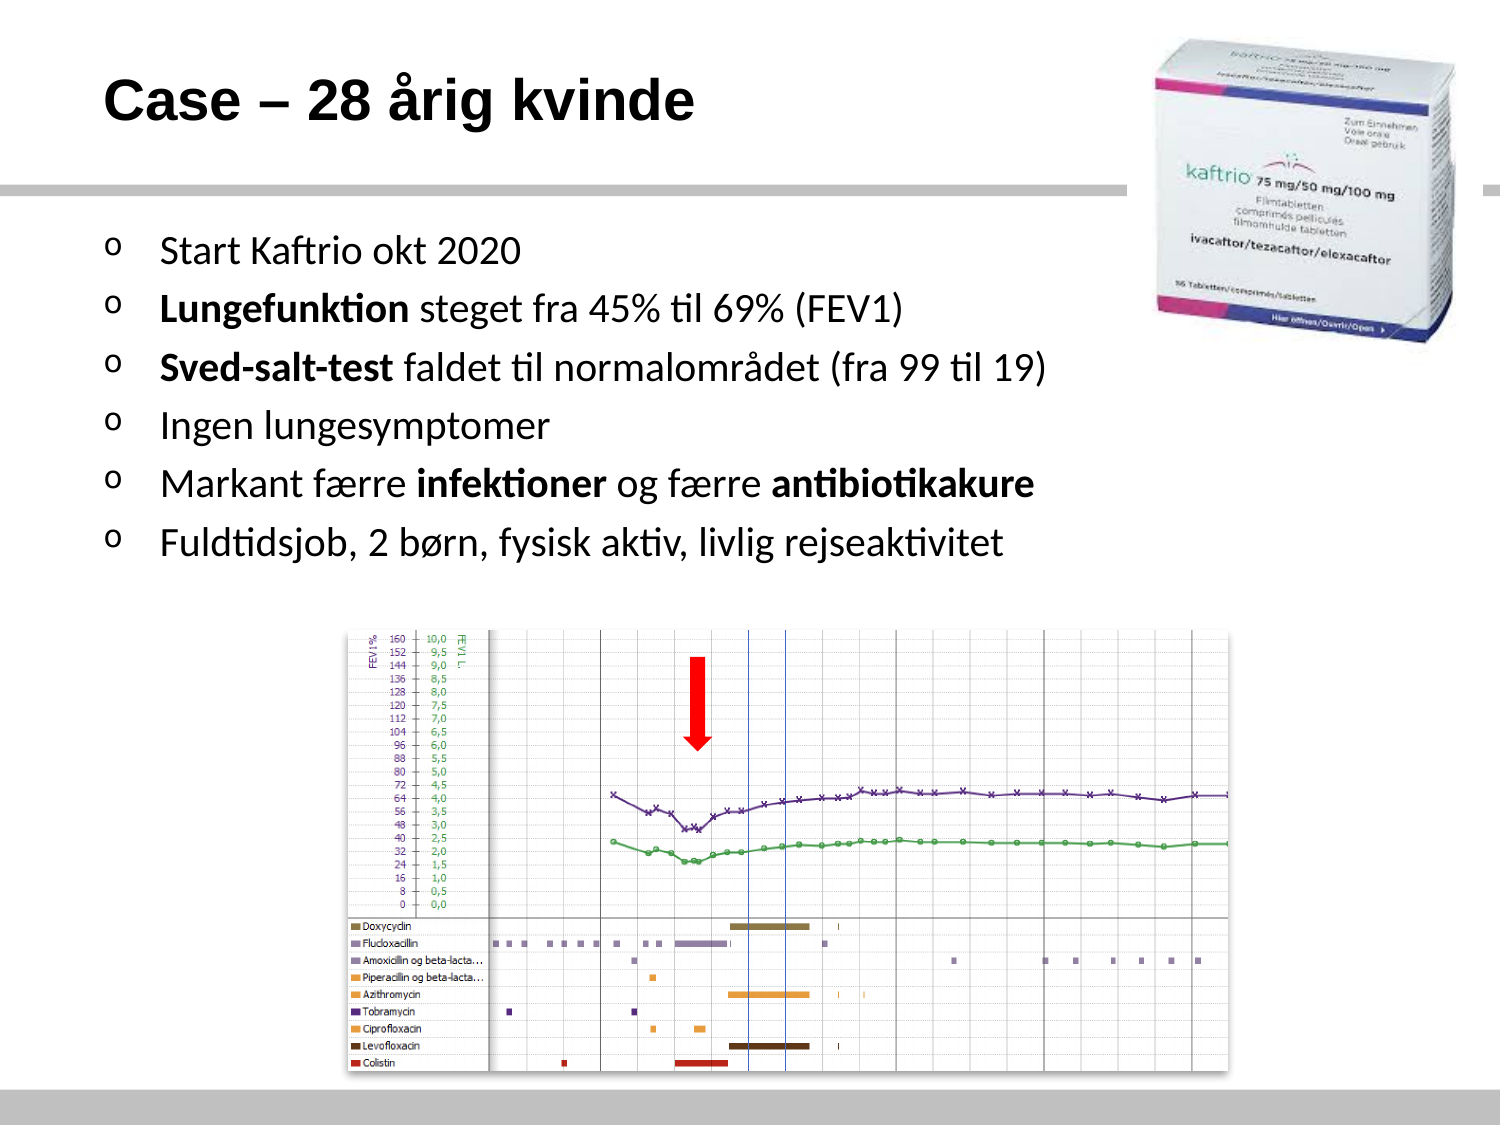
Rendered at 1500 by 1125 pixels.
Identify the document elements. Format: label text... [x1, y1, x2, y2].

picture [348, 629, 1228, 1071]
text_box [0, 184, 1500, 1125]
text_box Case – 28 årig kvinde [88, 54, 1122, 140]
picture [1127, 12, 1483, 369]
